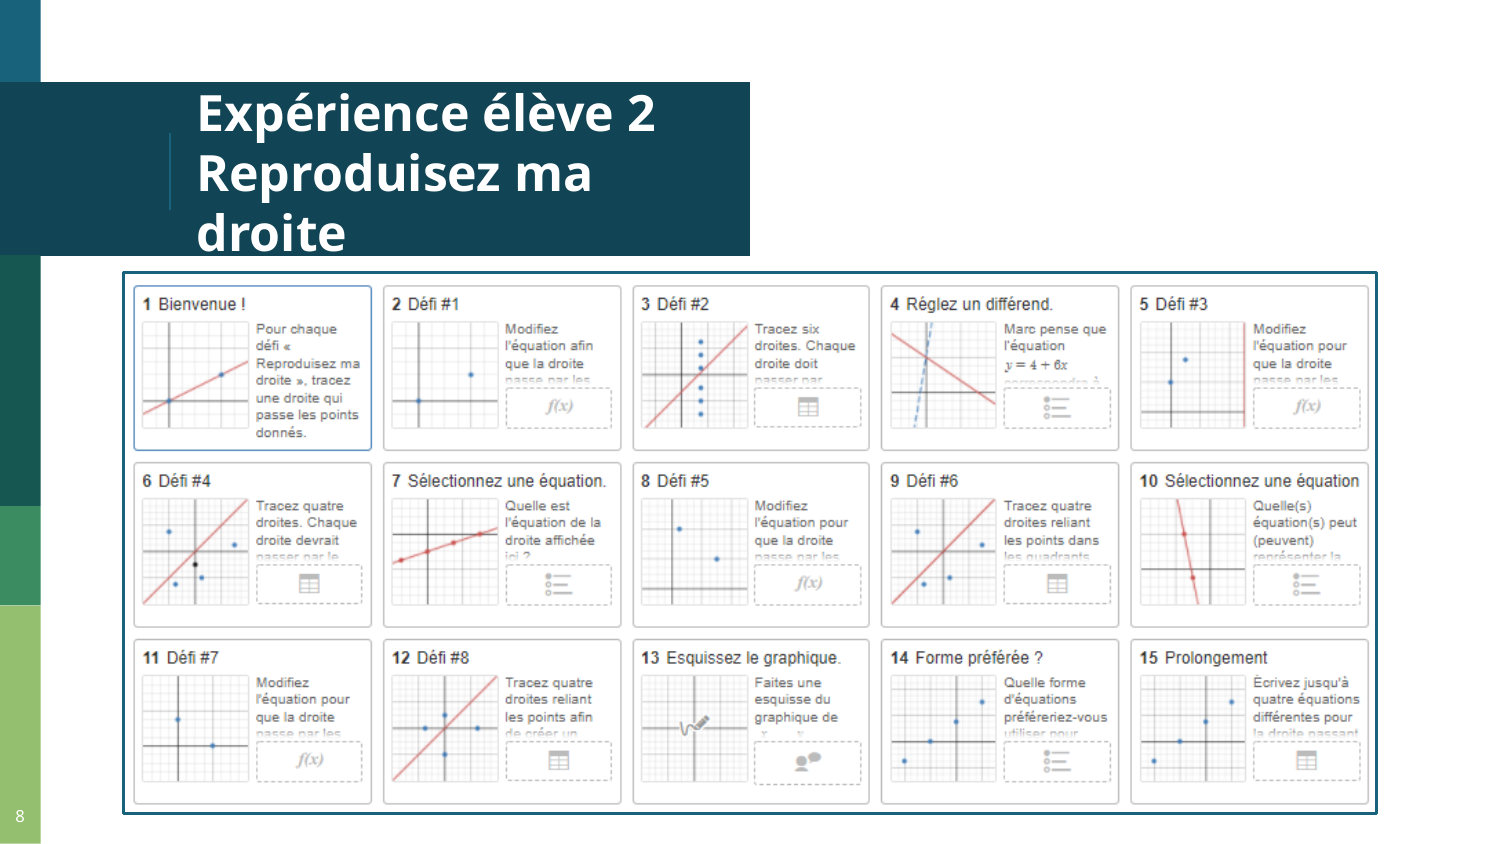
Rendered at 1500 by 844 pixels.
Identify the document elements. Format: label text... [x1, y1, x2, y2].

slide_number ‹#› [0, 790, 49, 844]
picture [124, 273, 1376, 813]
title Expérience élève 2 Reproduisez ma droite [181, 87, 760, 256]
